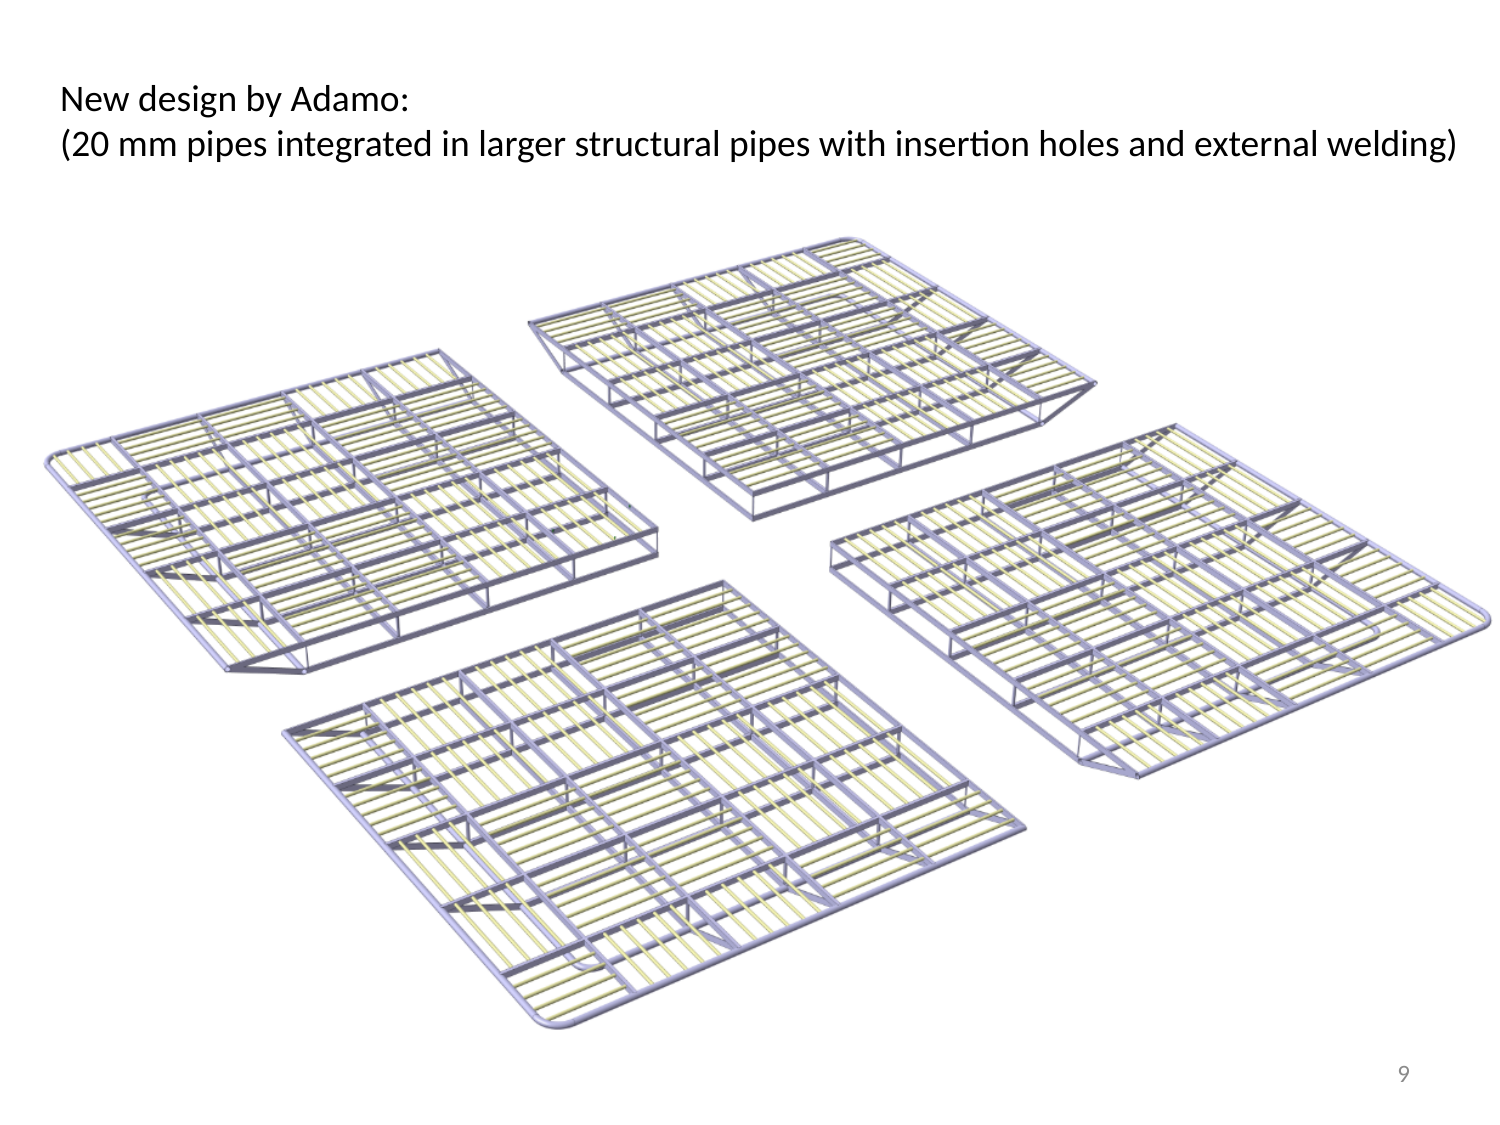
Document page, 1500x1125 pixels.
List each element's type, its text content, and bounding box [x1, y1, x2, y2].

text_box New design by Adamo: (20 mm pipes integrated in larger structural pipes with insertion holes and external welding) [45, 66, 1475, 172]
slide_number 9 [1074, 1057, 1425, 1103]
picture [30, 219, 1495, 1049]
